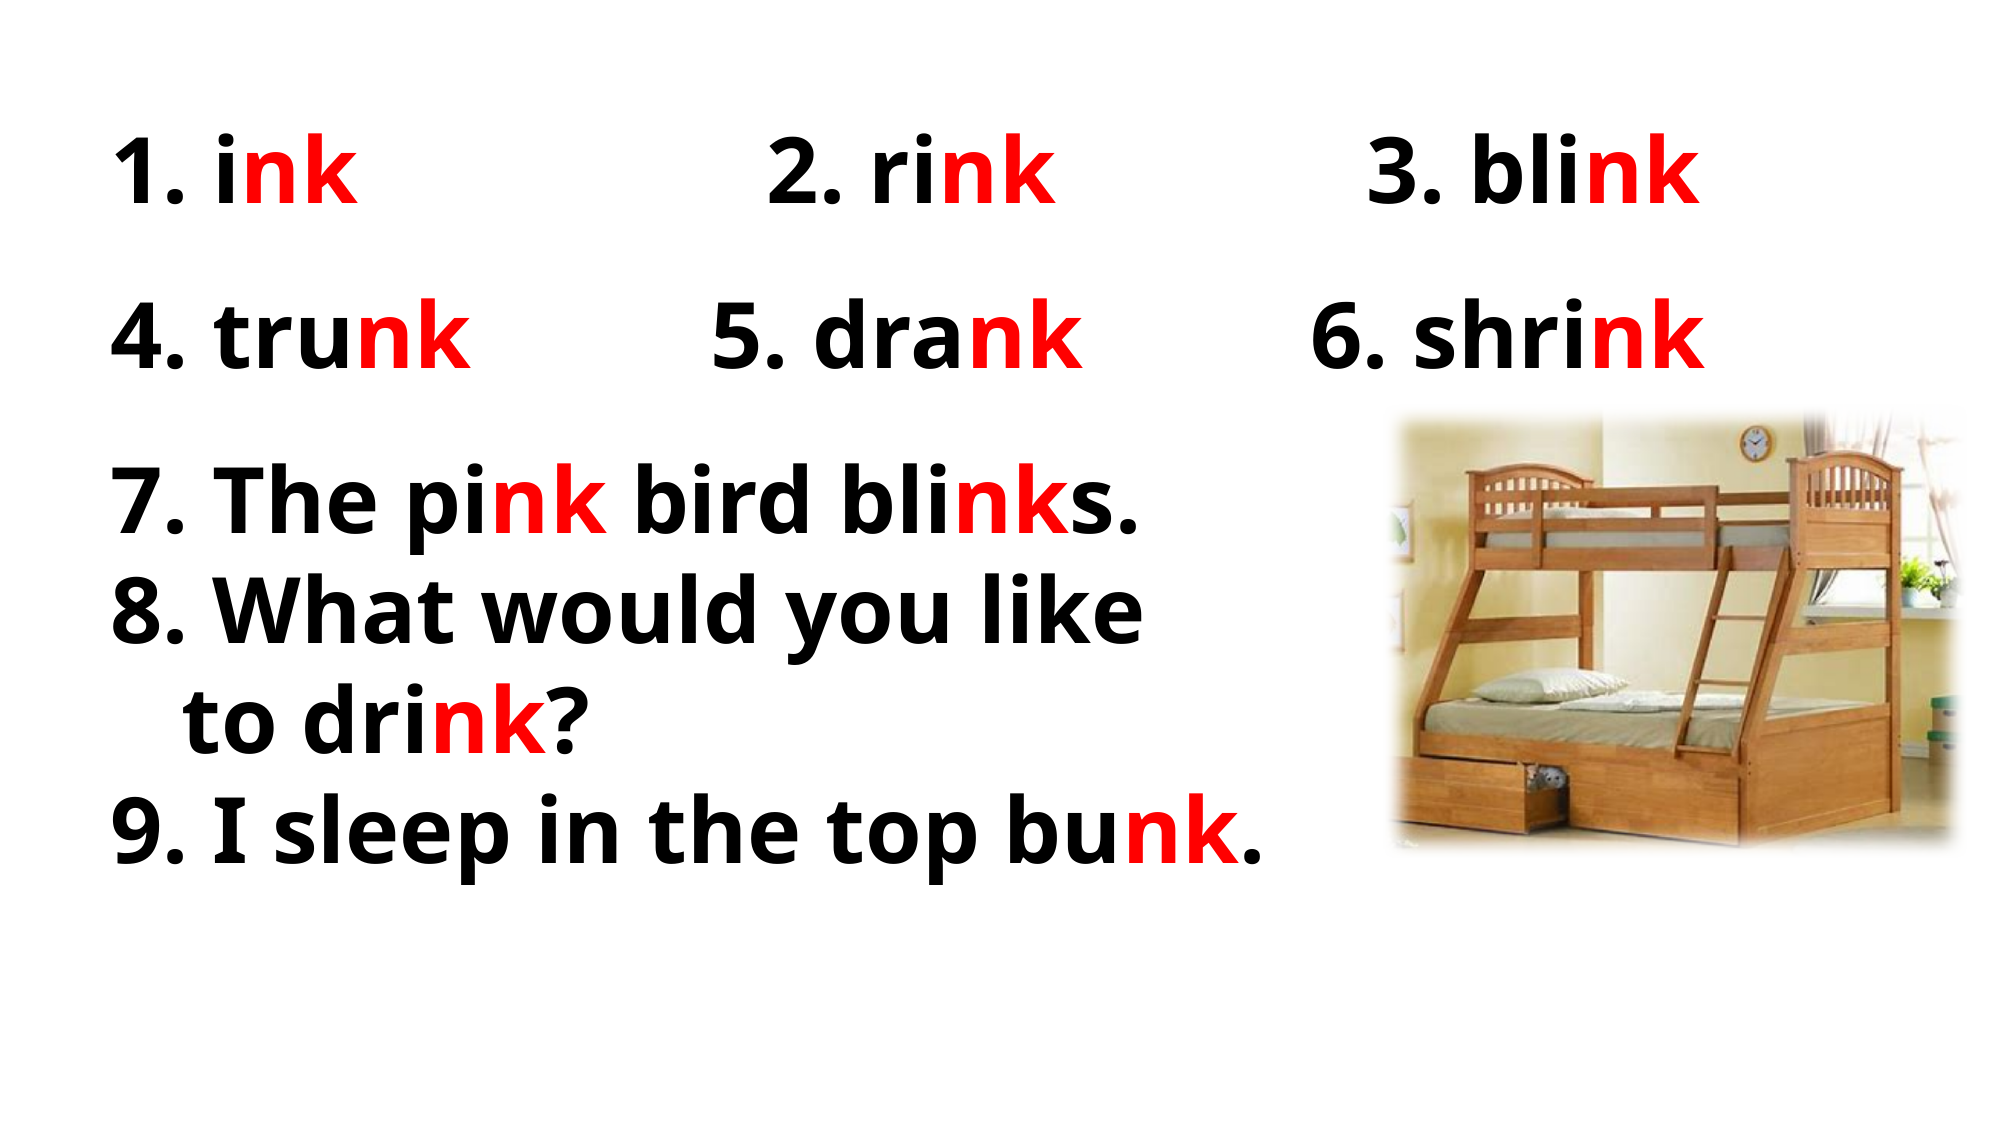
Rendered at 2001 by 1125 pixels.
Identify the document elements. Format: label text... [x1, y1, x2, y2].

text_box ink 2. rink 3. blink 4. trunk 5. drank 6. shrink 7. The pink bird blinks. 8. What would you like to drink? 9. I sleep in the top bunk. [95, 50, 1934, 890]
picture [1382, 404, 1967, 859]
